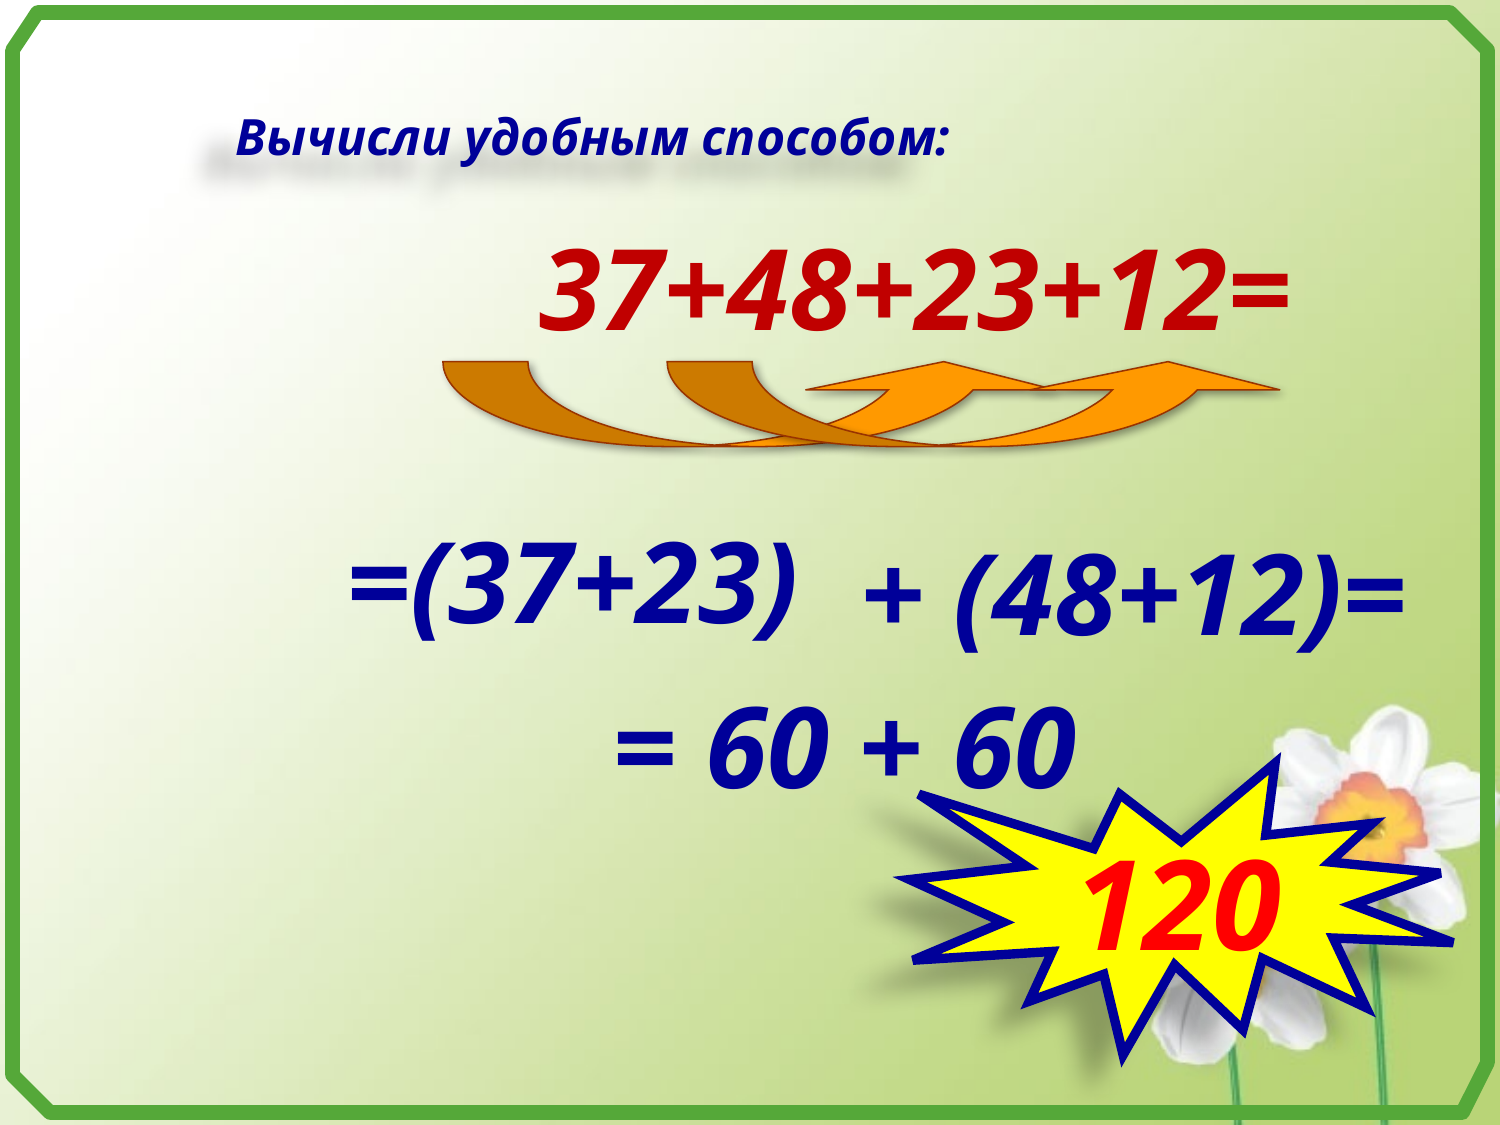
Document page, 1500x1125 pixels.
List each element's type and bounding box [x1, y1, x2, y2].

picture [0, 0, 1500, 1125]
text_box [12, 12, 1488, 1113]
